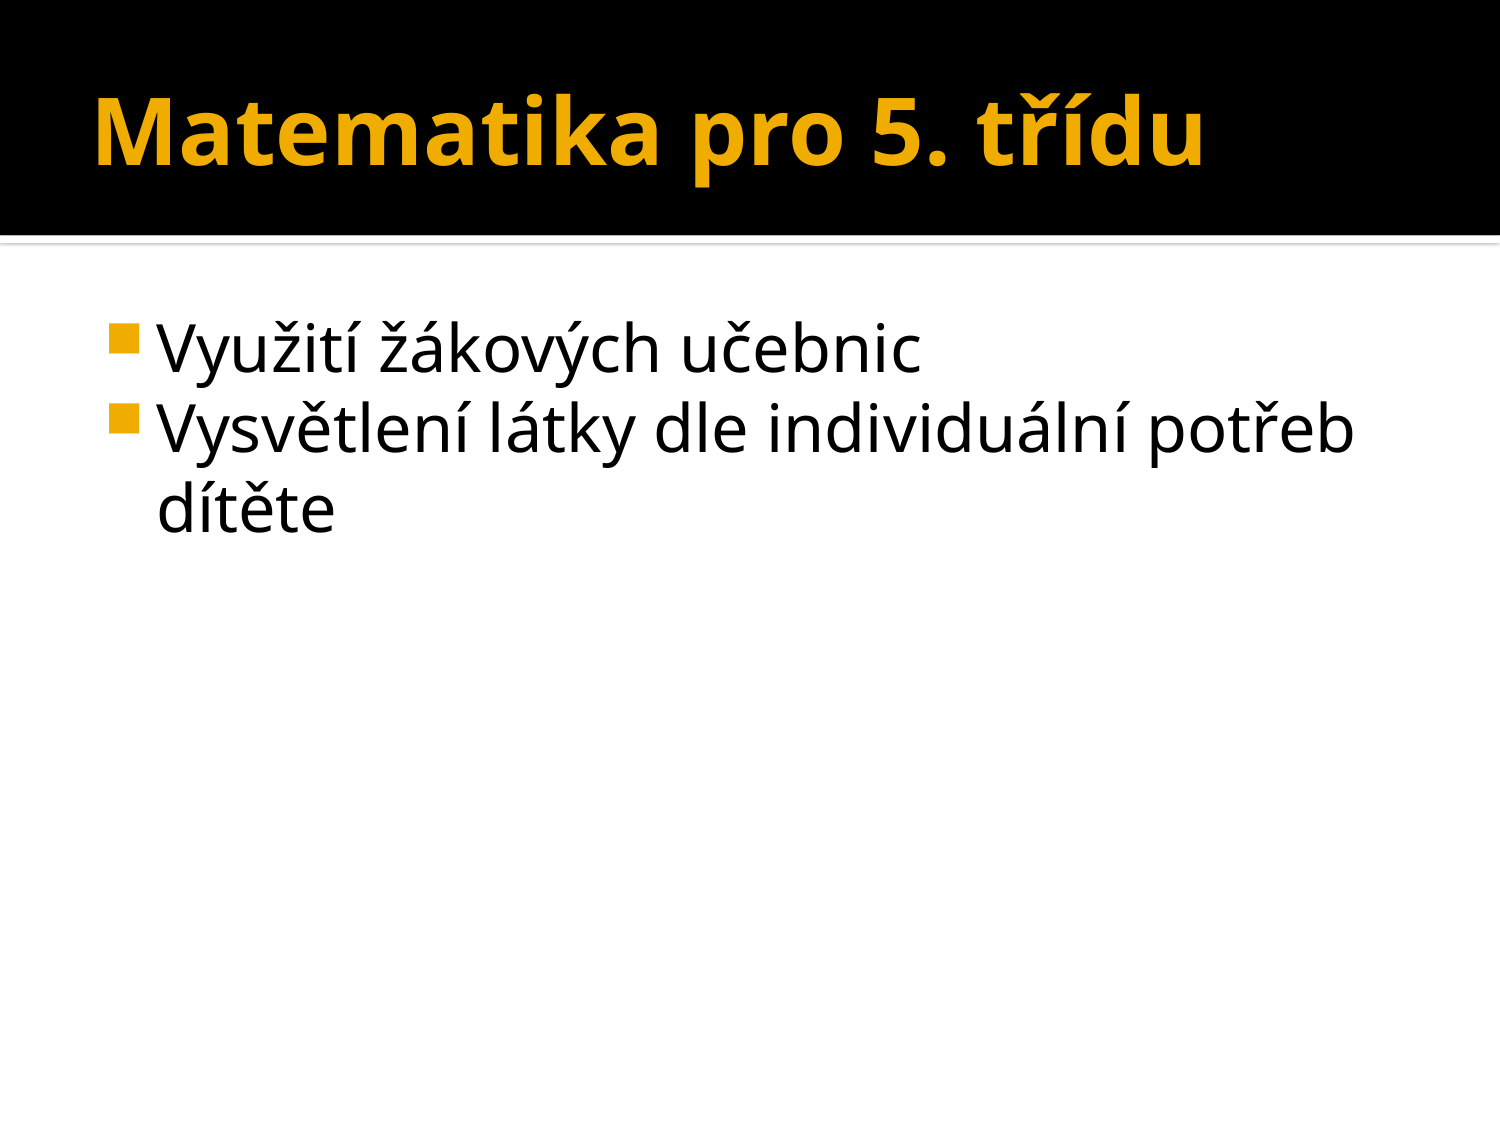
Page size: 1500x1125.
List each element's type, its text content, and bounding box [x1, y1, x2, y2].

list Využití žákových učebnic Vysvětlení látky dle individuální potřeb dítěte [75, 291, 1425, 1050]
title Matematika pro 5. třídu [75, 25, 1425, 231]
